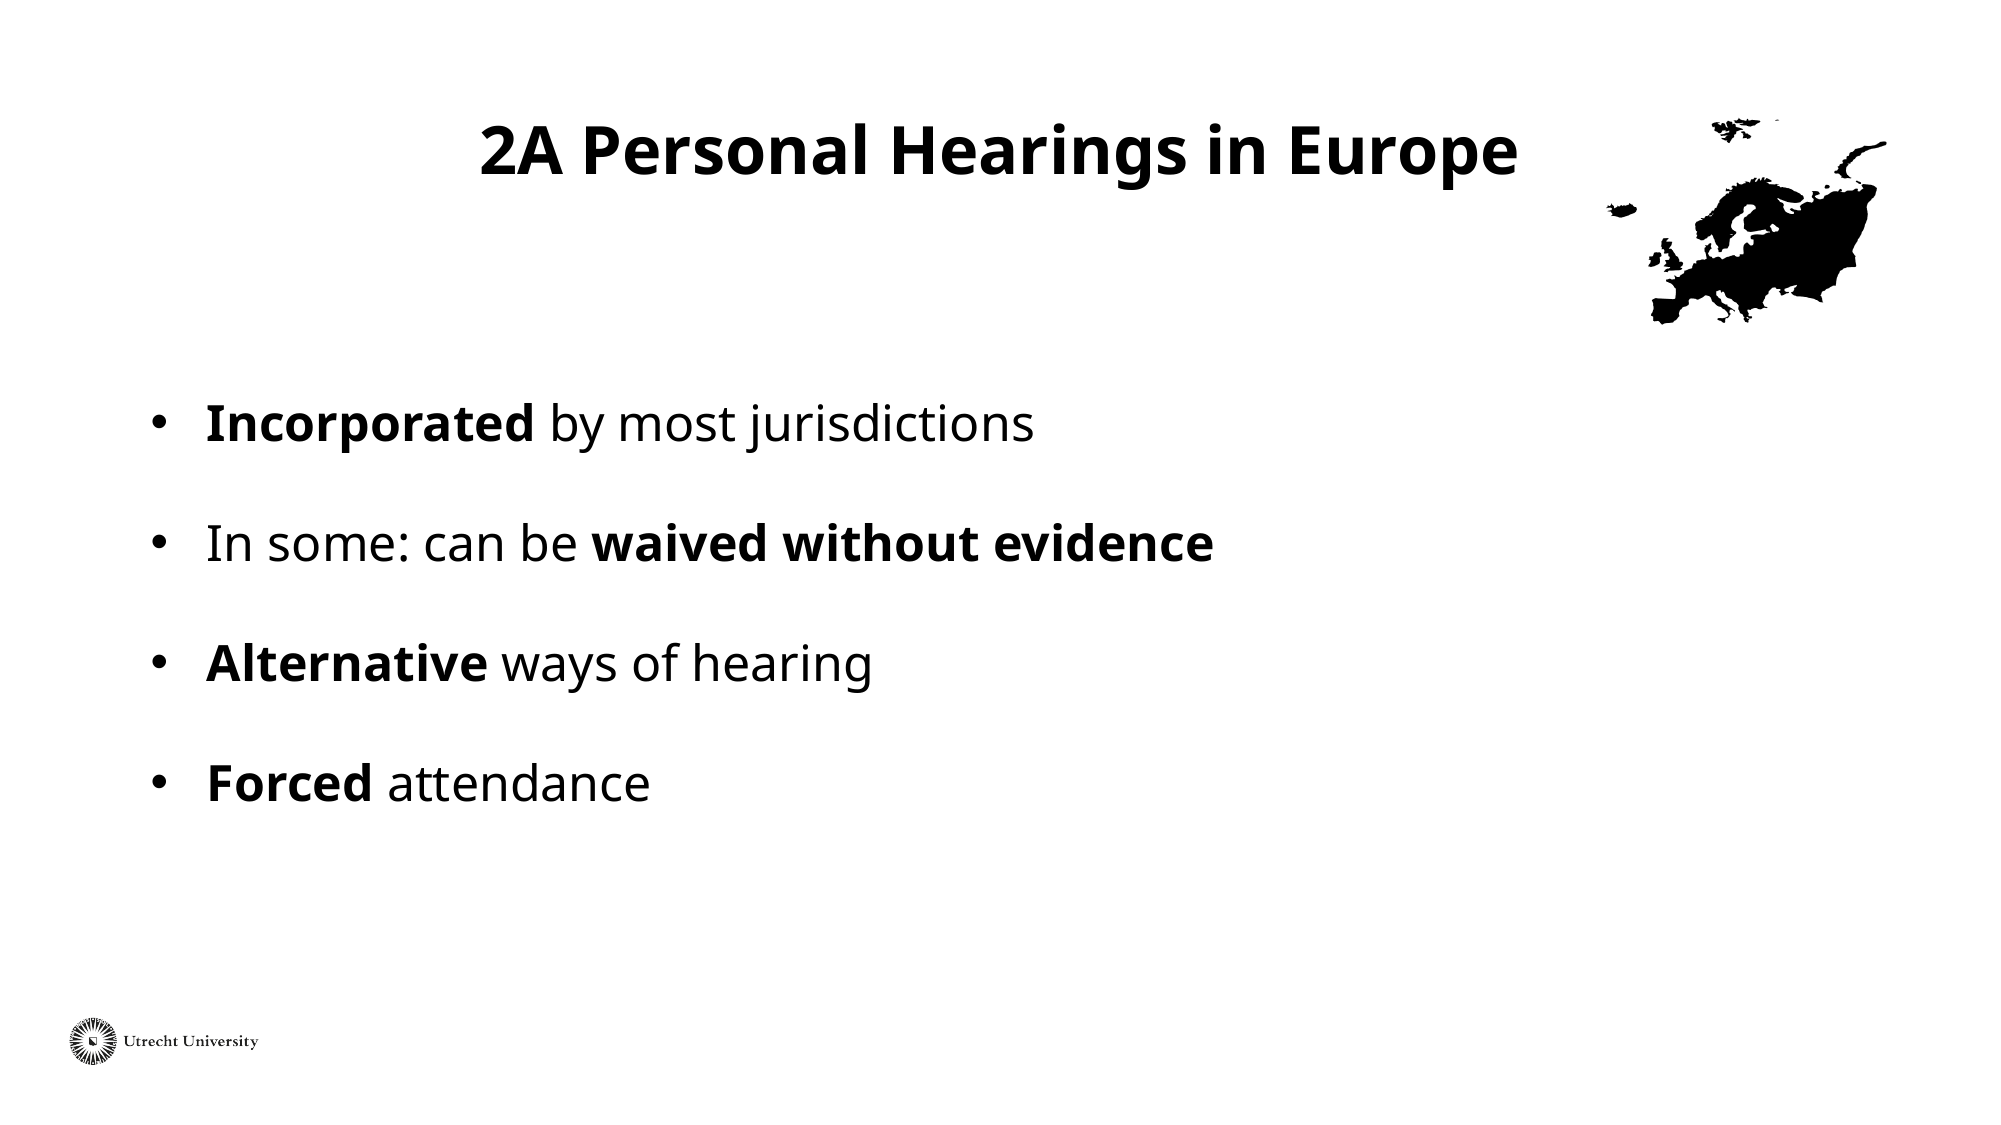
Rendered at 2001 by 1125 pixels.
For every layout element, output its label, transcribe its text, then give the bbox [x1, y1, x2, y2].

picture [30, 984, 135, 1096]
text_box Incorporated by most jurisdictions In some: can be waived without evidence Alternative ways of hearing Forced attendance [135, 324, 1806, 1101]
picture [1597, 74, 1897, 374]
text_box 2A Personal Hearings in Europe [103, 100, 1592, 278]
